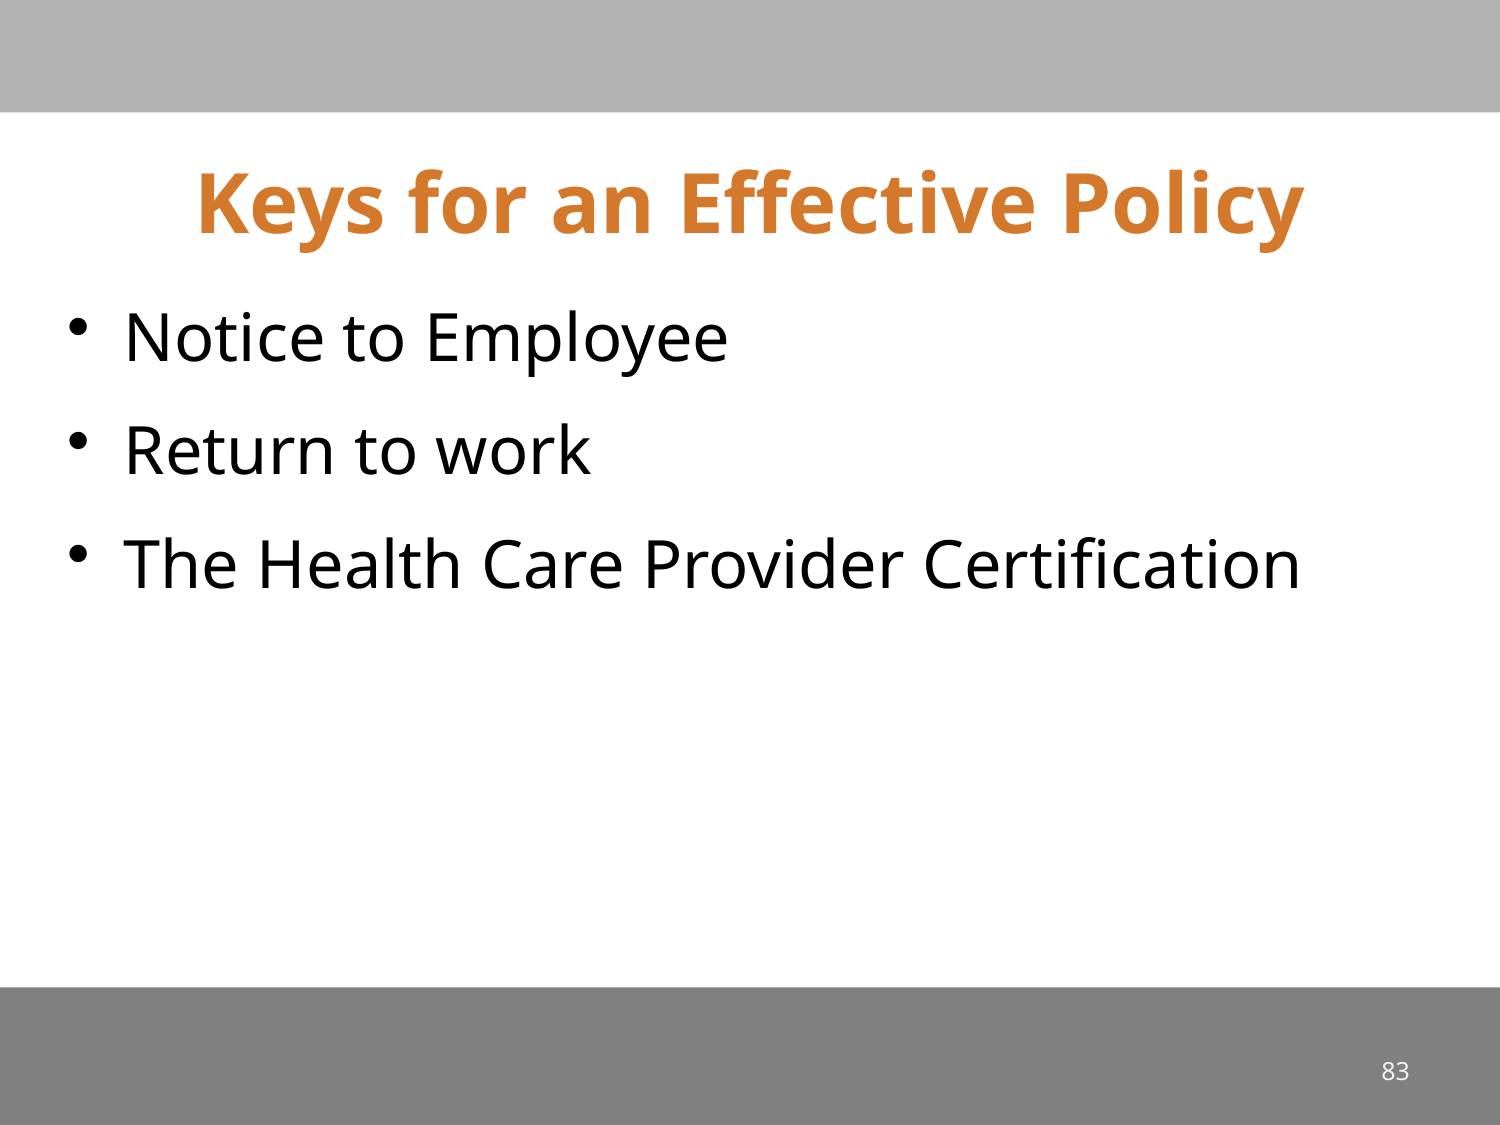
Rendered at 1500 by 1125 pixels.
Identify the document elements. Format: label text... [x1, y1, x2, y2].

title Keys for an Effective Policy [37, 137, 1463, 263]
slide_number 83 [1074, 1042, 1425, 1103]
list Notice to Employee Return to work The Health Care Provider Certification [37, 287, 1476, 963]
